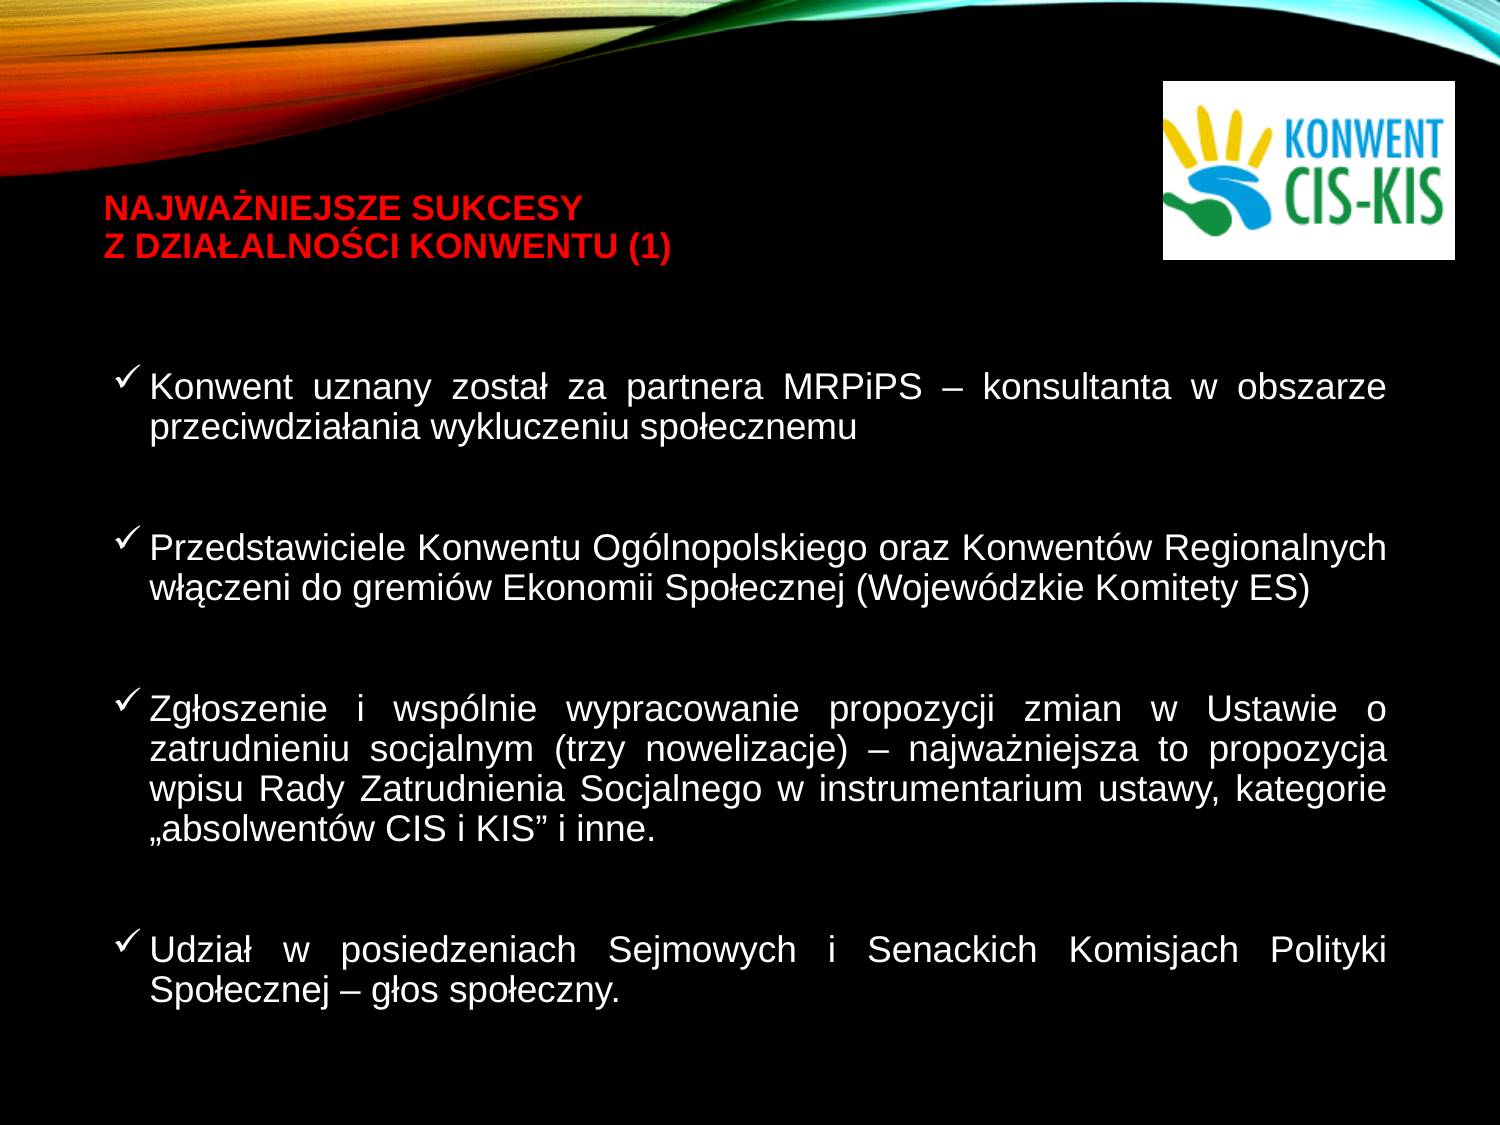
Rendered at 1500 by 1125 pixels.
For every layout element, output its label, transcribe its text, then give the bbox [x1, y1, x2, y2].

title najważniejsze sukcesy z działalności konwentu (1) [88, 125, 1403, 338]
list Konwent uznany został za partnera MRPiPS – konsultanta w obszarze przeciwdziałania wykluczeniu społecznemu Przedstawiciele Konwentu Ogólnopolskiego oraz Konwentów Regionalnych włączeni do gremiów Ekonomii Społecznej (Wojewódzkie Komitety ES) Zgłoszenie i wspólnie wypracowanie propozycji zmian w Ustawie o zatrudnieniu socjalnym (trzy nowelizacje) – najważniejsza to propozycja wpisu Rady Zatrudnienia Socjalnego w instrumentarium ustawy, kategorie „absolwentów CIS i KIS” i inne. Udział w posiedzeniach Sejmowych i Senackich Komisjach Polityki Społecznej – głos społeczny. [97, 359, 1403, 1028]
picture [0, 0, 1500, 260]
